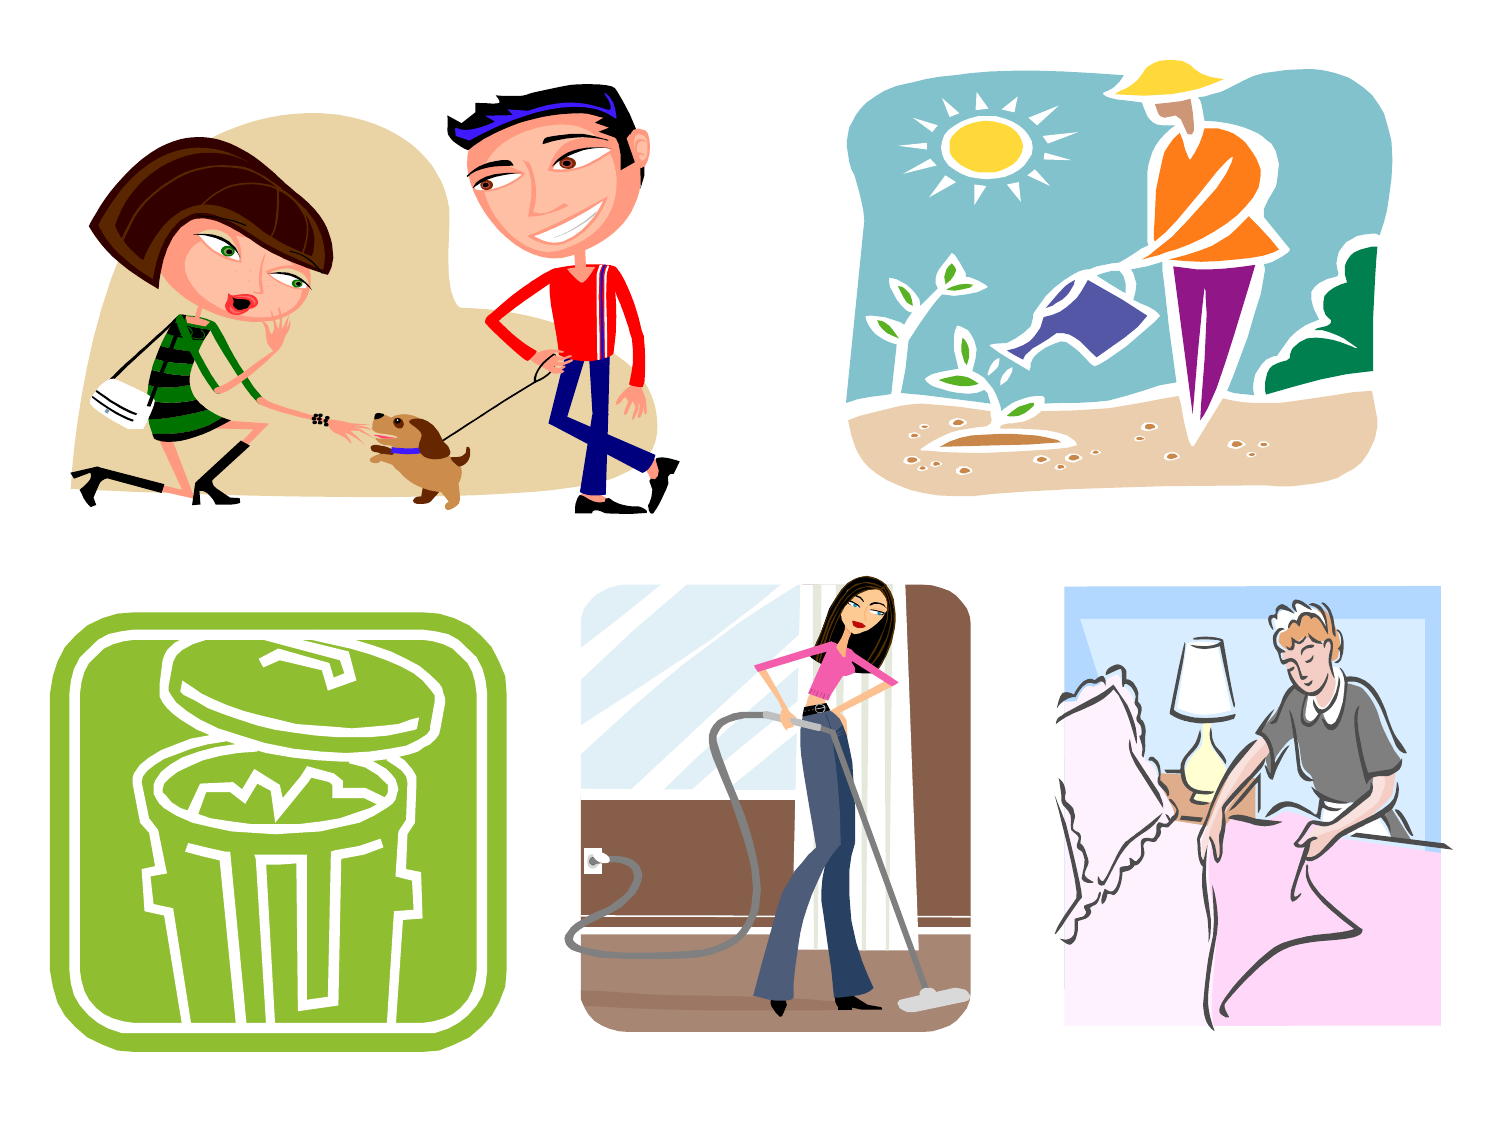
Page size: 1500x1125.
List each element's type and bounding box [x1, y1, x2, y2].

picture [70, 81, 680, 516]
picture [843, 58, 1395, 498]
picture [46, 609, 510, 1055]
picture [562, 573, 973, 1034]
picture [1054, 585, 1454, 1032]
